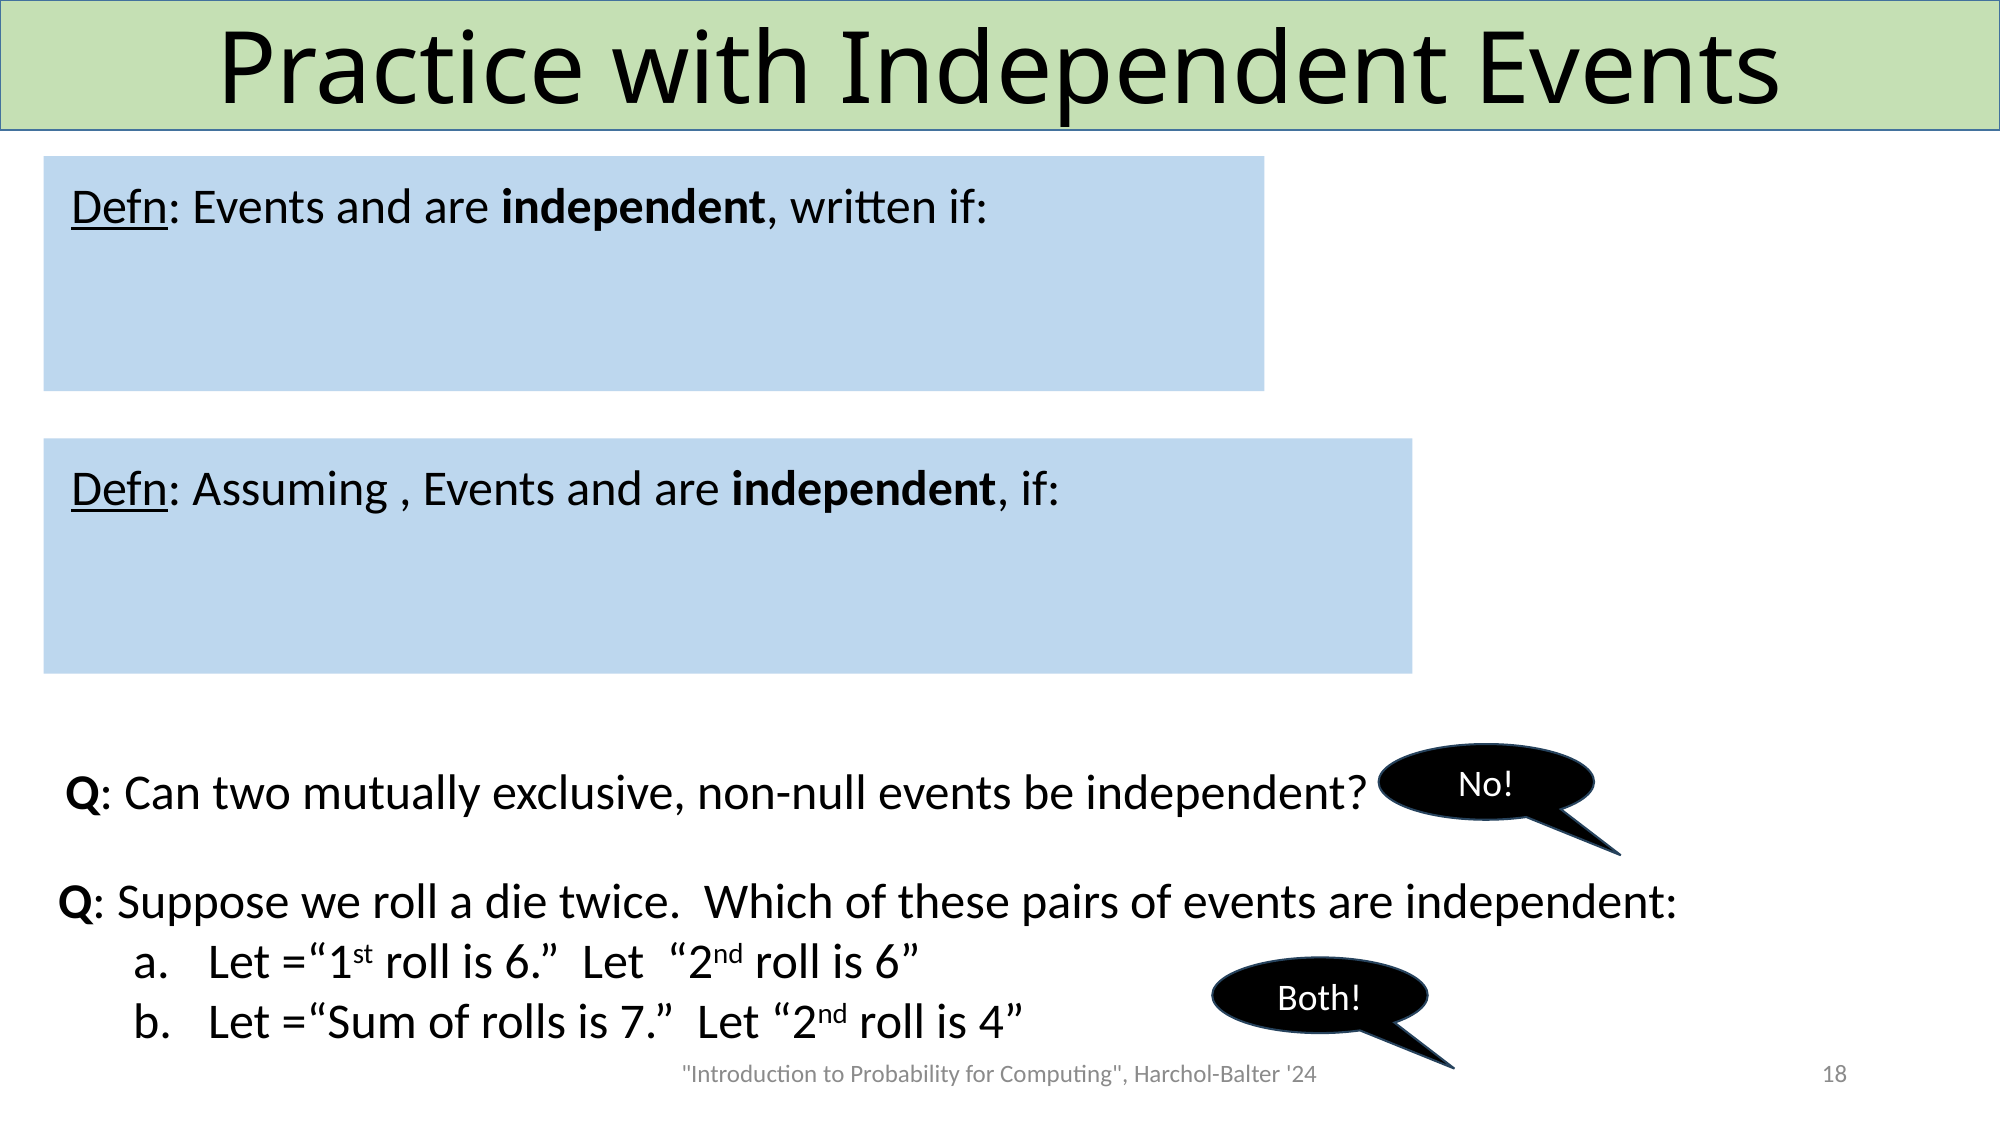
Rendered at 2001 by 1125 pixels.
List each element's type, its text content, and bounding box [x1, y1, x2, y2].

text_box No! [1377, 743, 1622, 857]
text_box Q: Can two mutually exclusive, non-null events be independent? [50, 752, 1385, 828]
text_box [43, 156, 1379, 392]
text_box Both! [1211, 956, 1456, 1070]
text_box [43, 438, 1413, 674]
footer "Introduction to Probability for Computing", Harchol-Balter '24 [662, 1042, 1338, 1103]
slide_number 18 [1412, 1042, 1863, 1103]
title Practice with Independent Events [0, 0, 2000, 133]
